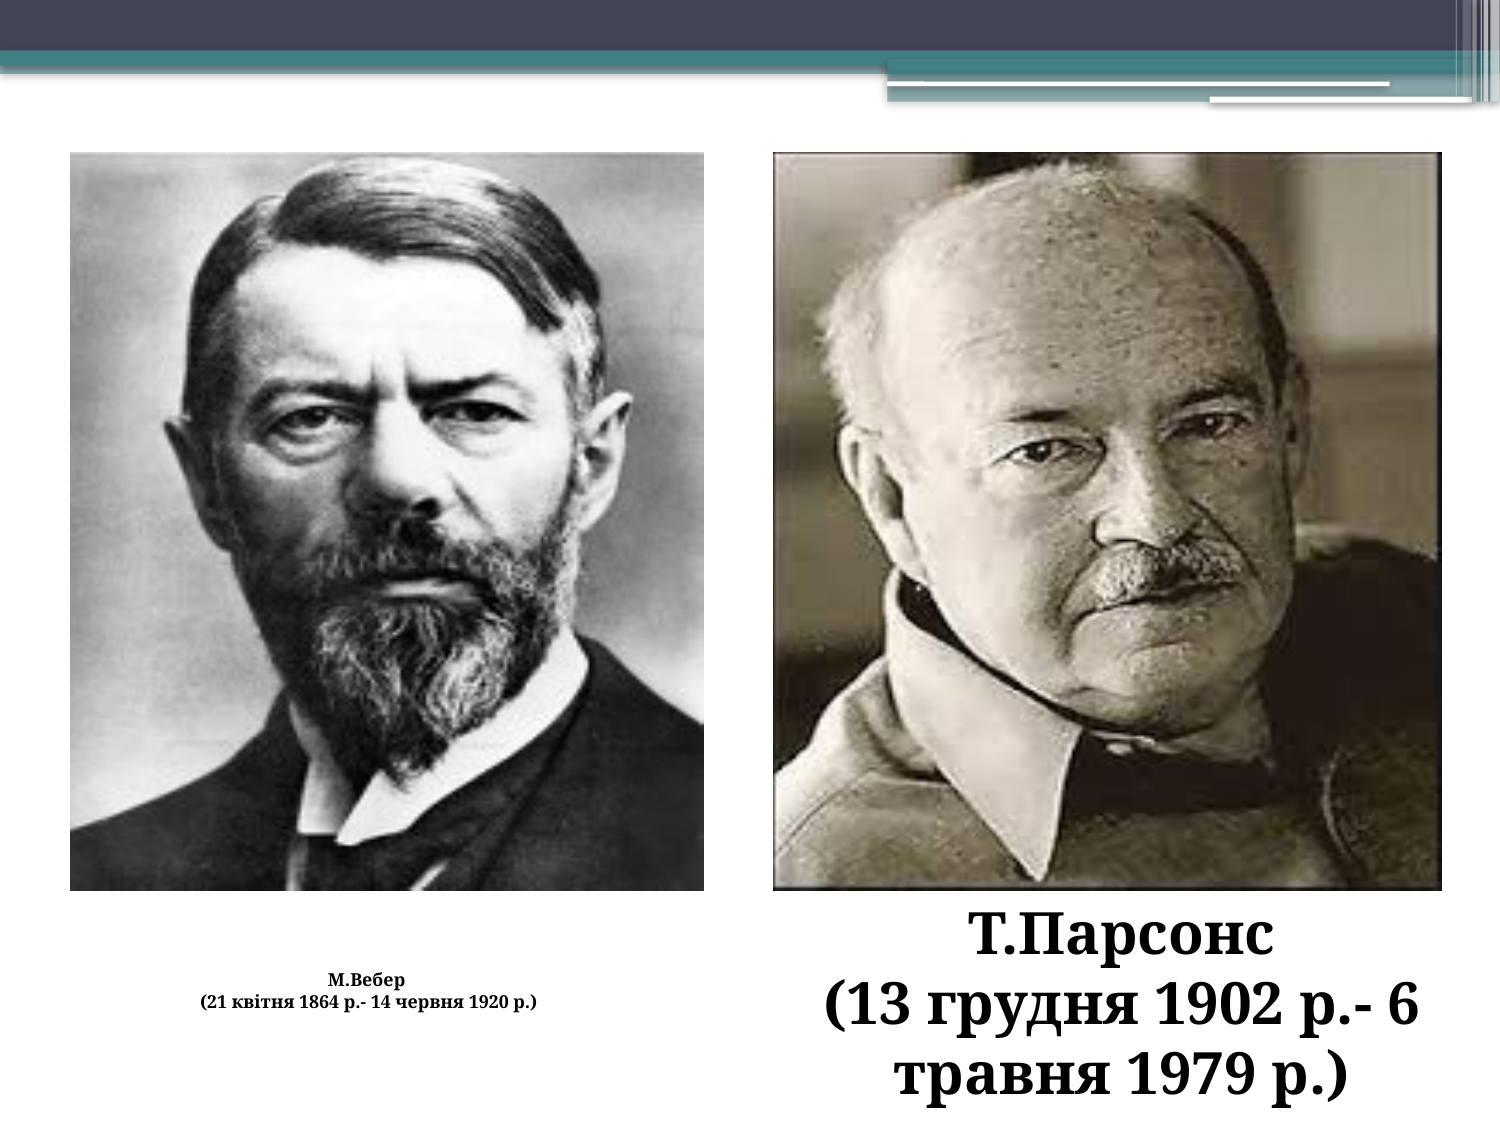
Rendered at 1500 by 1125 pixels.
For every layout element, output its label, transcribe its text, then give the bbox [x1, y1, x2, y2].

title М.Вебер (21 квітня 1864 р.- 14 червня 1920 р.) [58, 960, 680, 1020]
picture [70, 152, 704, 891]
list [773, 152, 1442, 891]
text_box Т.Парсонс (13 грудня 1902 р.- 6 травня 1979 р.) [809, 901, 1436, 1114]
